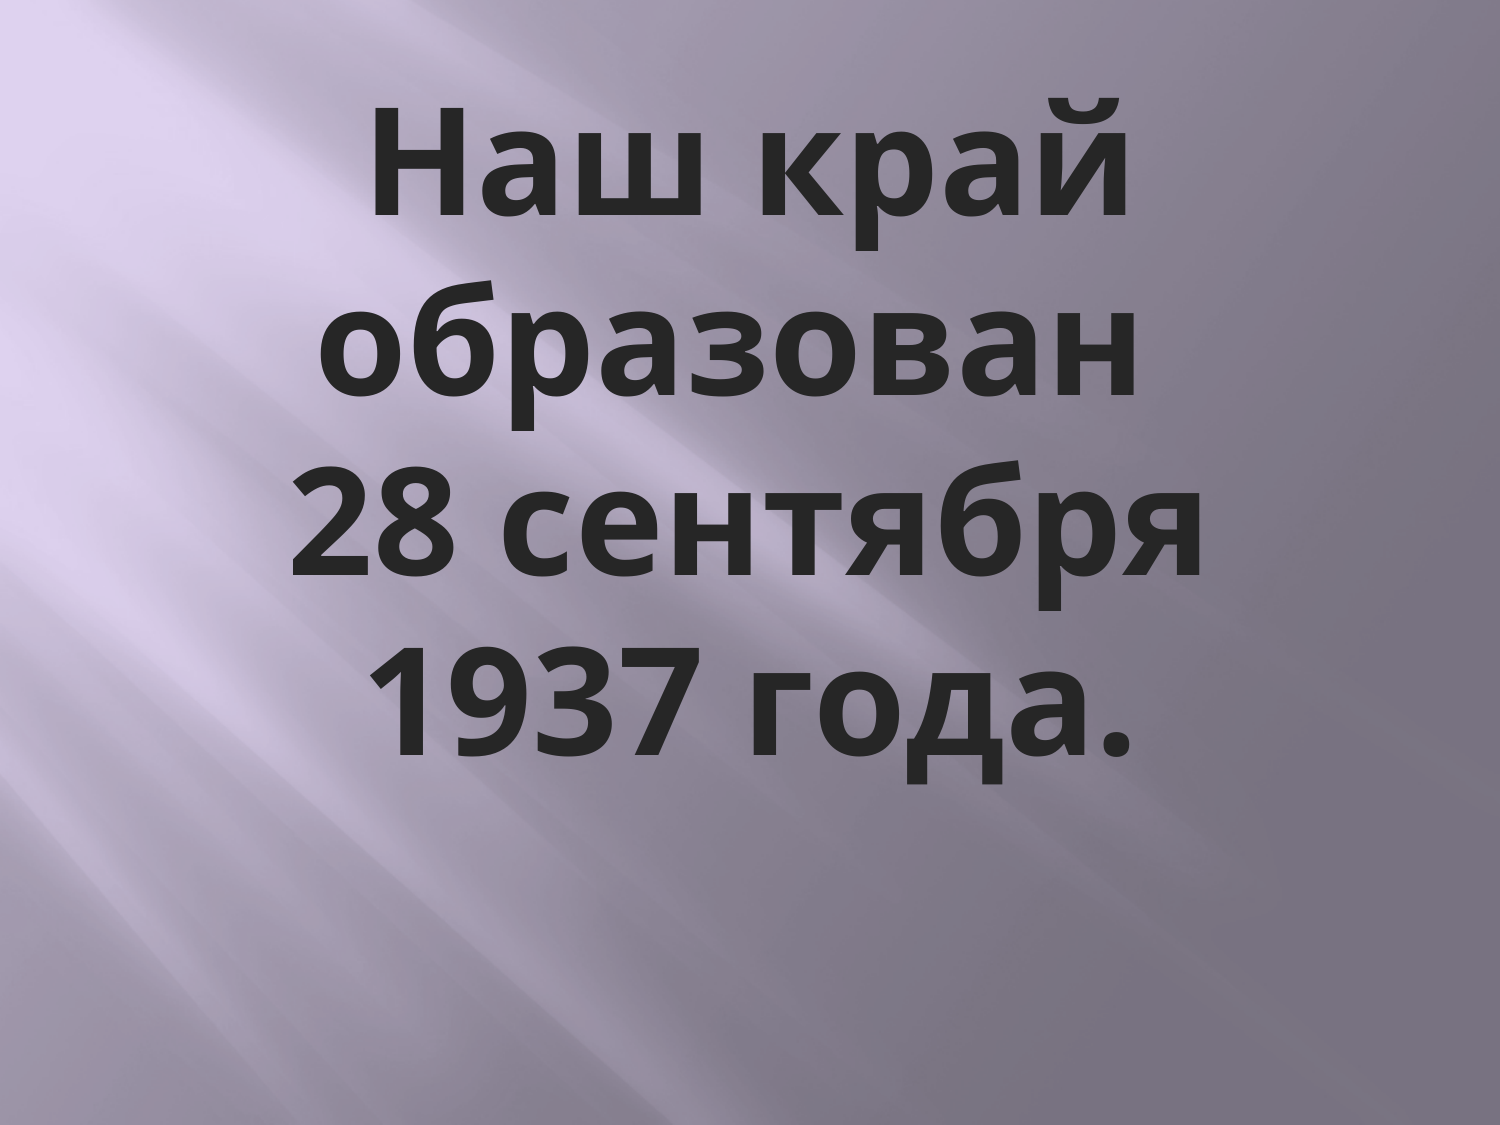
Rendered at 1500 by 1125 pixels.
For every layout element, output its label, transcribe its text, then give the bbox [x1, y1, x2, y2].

title Наш край образован 28 сентября 1937 года. [75, 19, 1425, 1012]
